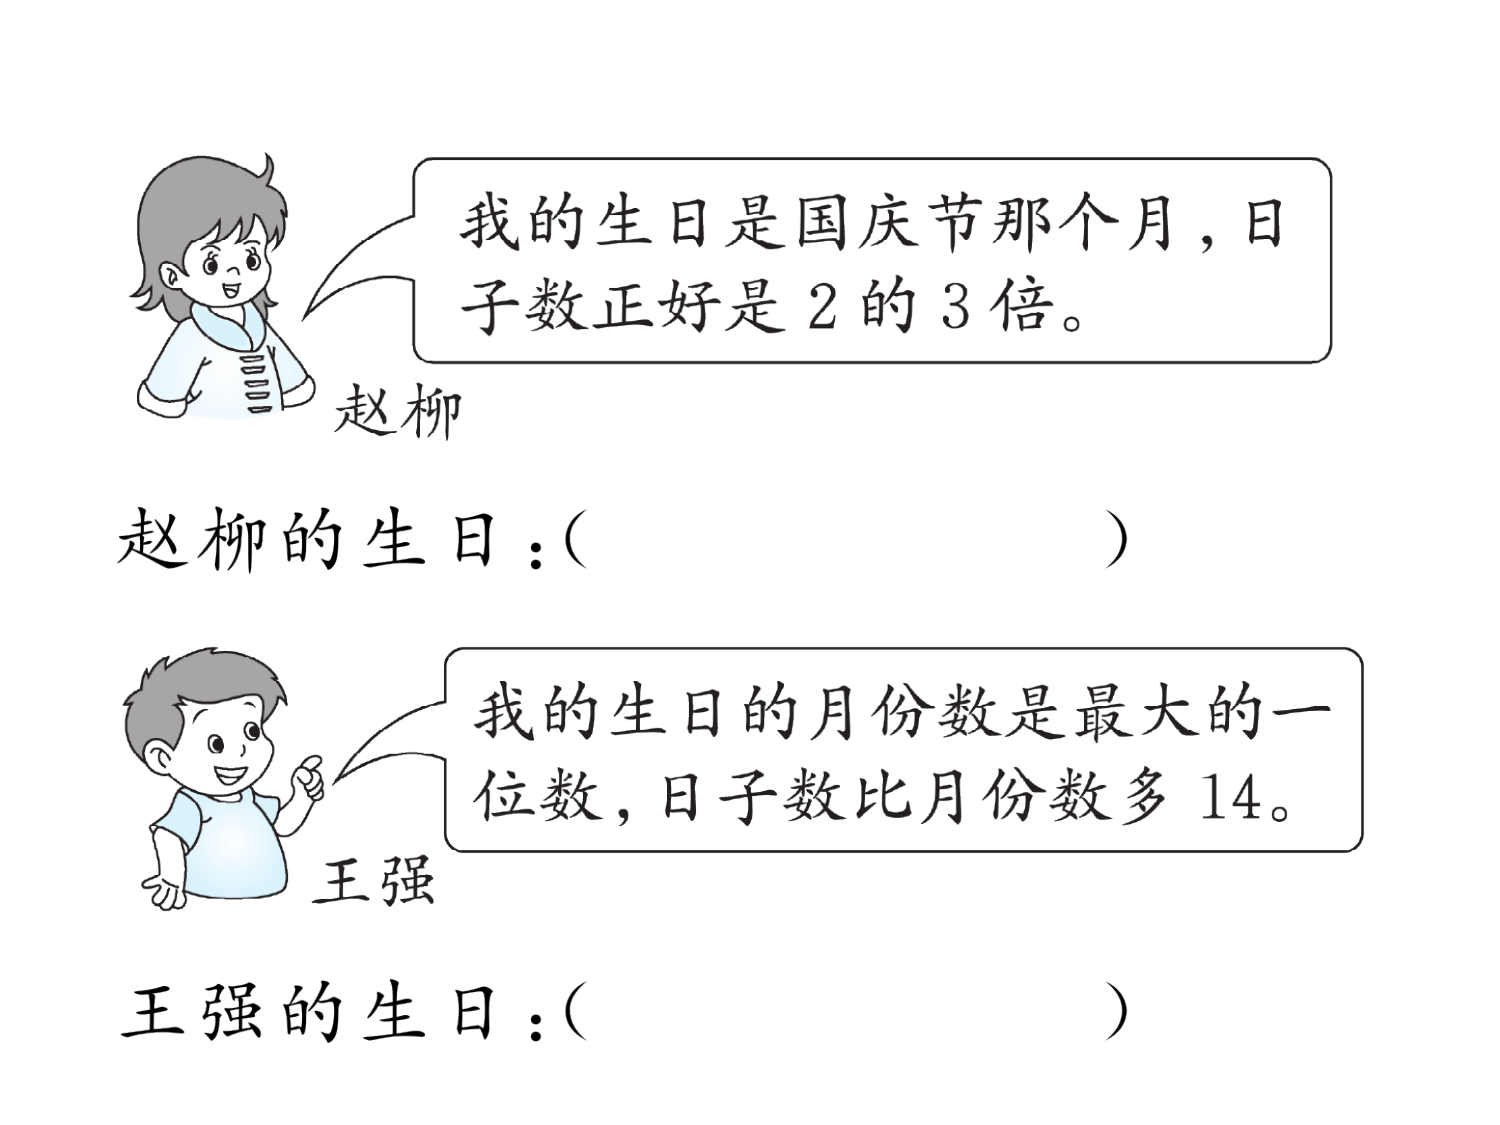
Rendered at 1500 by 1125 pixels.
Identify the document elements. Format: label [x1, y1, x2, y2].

picture [112, 125, 1500, 1070]
